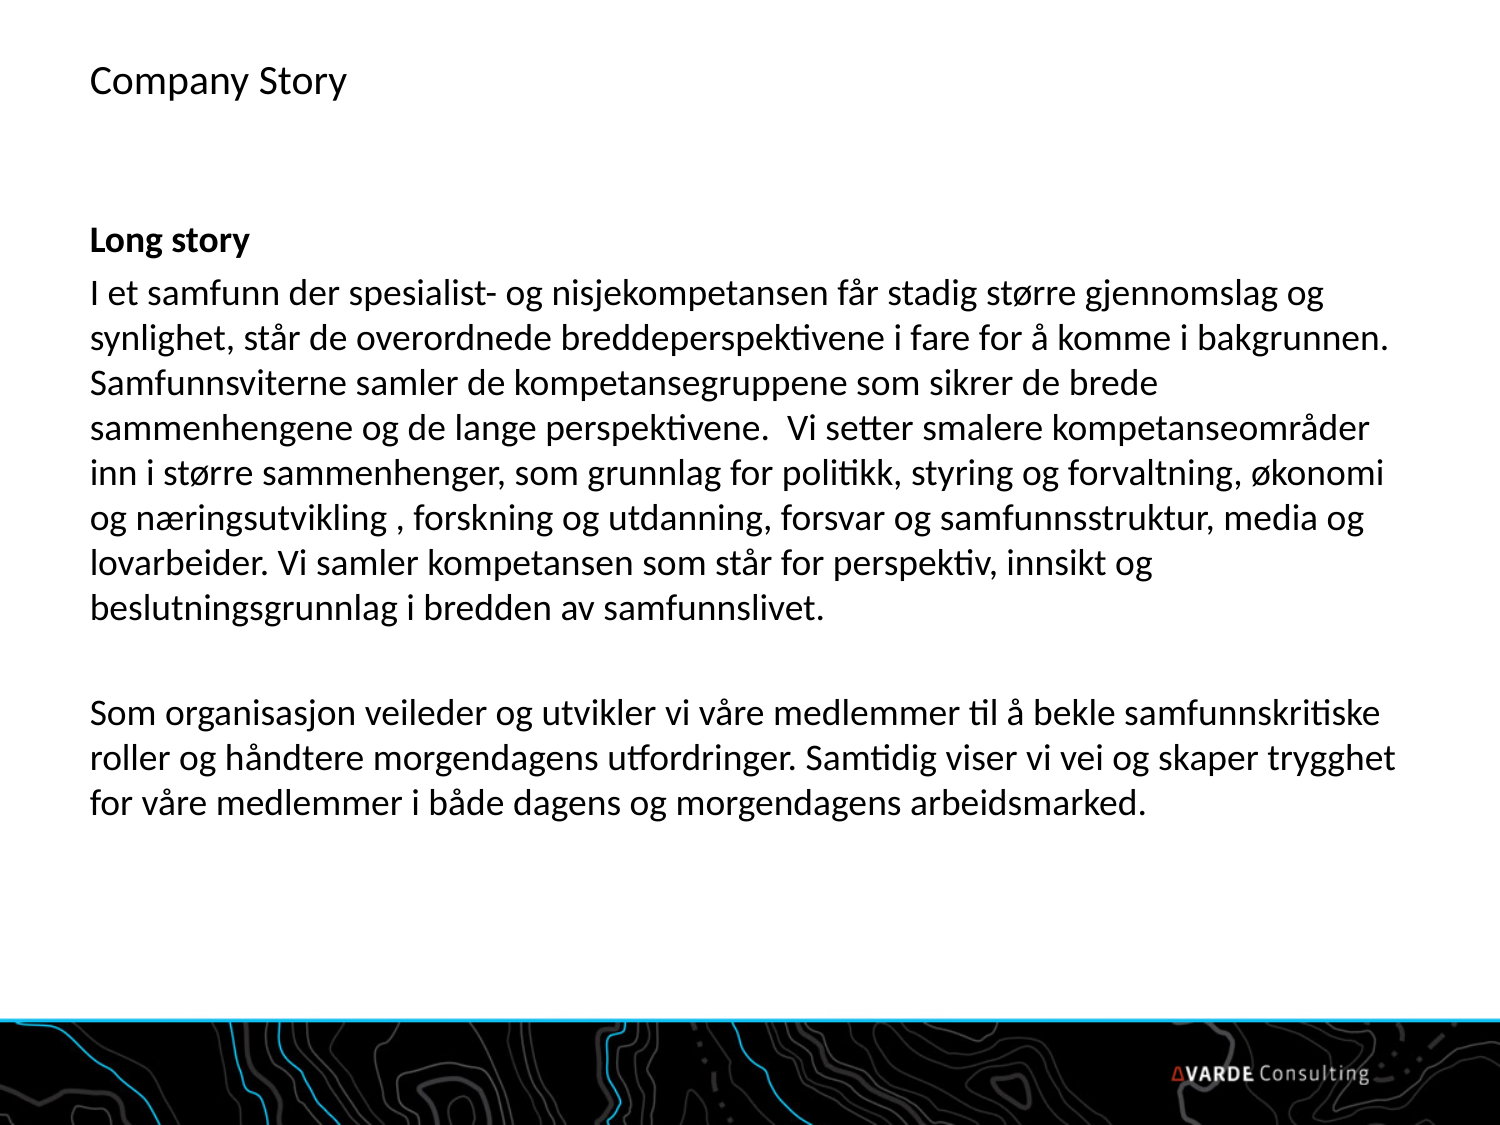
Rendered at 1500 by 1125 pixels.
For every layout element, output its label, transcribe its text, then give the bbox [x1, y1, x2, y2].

list Long story I et samfunn der spesialist- og nisjekompetansen får stadig større gjennomslag og synlighet, står de overordnede breddeperspektivene i fare for å komme i bakgrunnen. Samfunnsviterne samler de kompetansegruppene som sikrer de brede sammenhengene og de lange perspektivene. Vi setter smalere kompetanseområder inn i større sammenhenger, som grunnlag for politikk, styring og forvaltning, økonomi og næringsutvikling , forskning og utdanning, forsvar og samfunnsstruktur, media og lovarbeider. Vi samler kompetansen som står for perspektiv, innsikt og beslutningsgrunnlag i bredden av samfunnslivet. Som organisasjon veileder og utvikler vi våre medlemmer til å bekle samfunnskritiske roller og håndtere morgendagens utfordringer. Samtidig viser vi vei og skaper trygghet for våre medlemmer i både dagens og morgendagens arbeidsmarked. [75, 208, 1425, 965]
picture [0, 0, 1500, 1019]
picture [0, 1022, 1500, 1125]
title Company Story [75, 45, 1425, 138]
